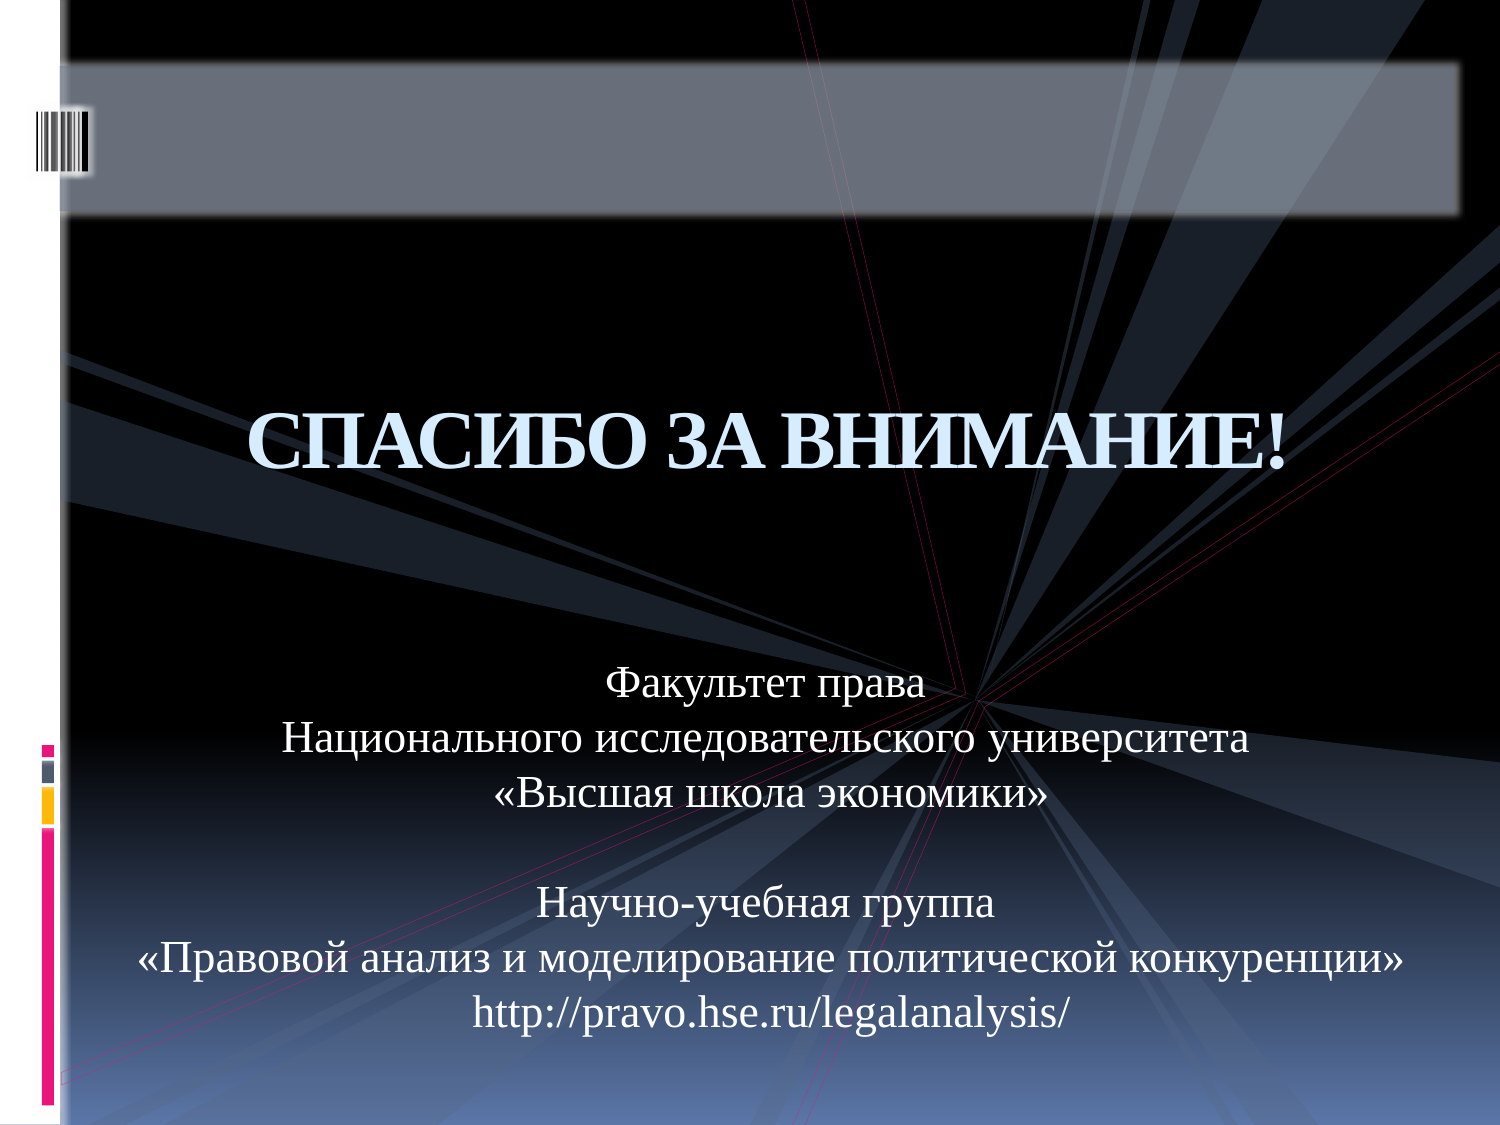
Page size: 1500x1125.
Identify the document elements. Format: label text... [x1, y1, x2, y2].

list Факультет права Национального исследовательского университета «Высшая школа экономики» Научно-учебная группа «Правовой анализ и моделирование политической конкуренции» http://pravo.hse.ru/legalanalysis/ [70, 644, 1465, 1067]
title СПАСИБО ЗА ВНИМАНИЕ! [70, 375, 1467, 503]
